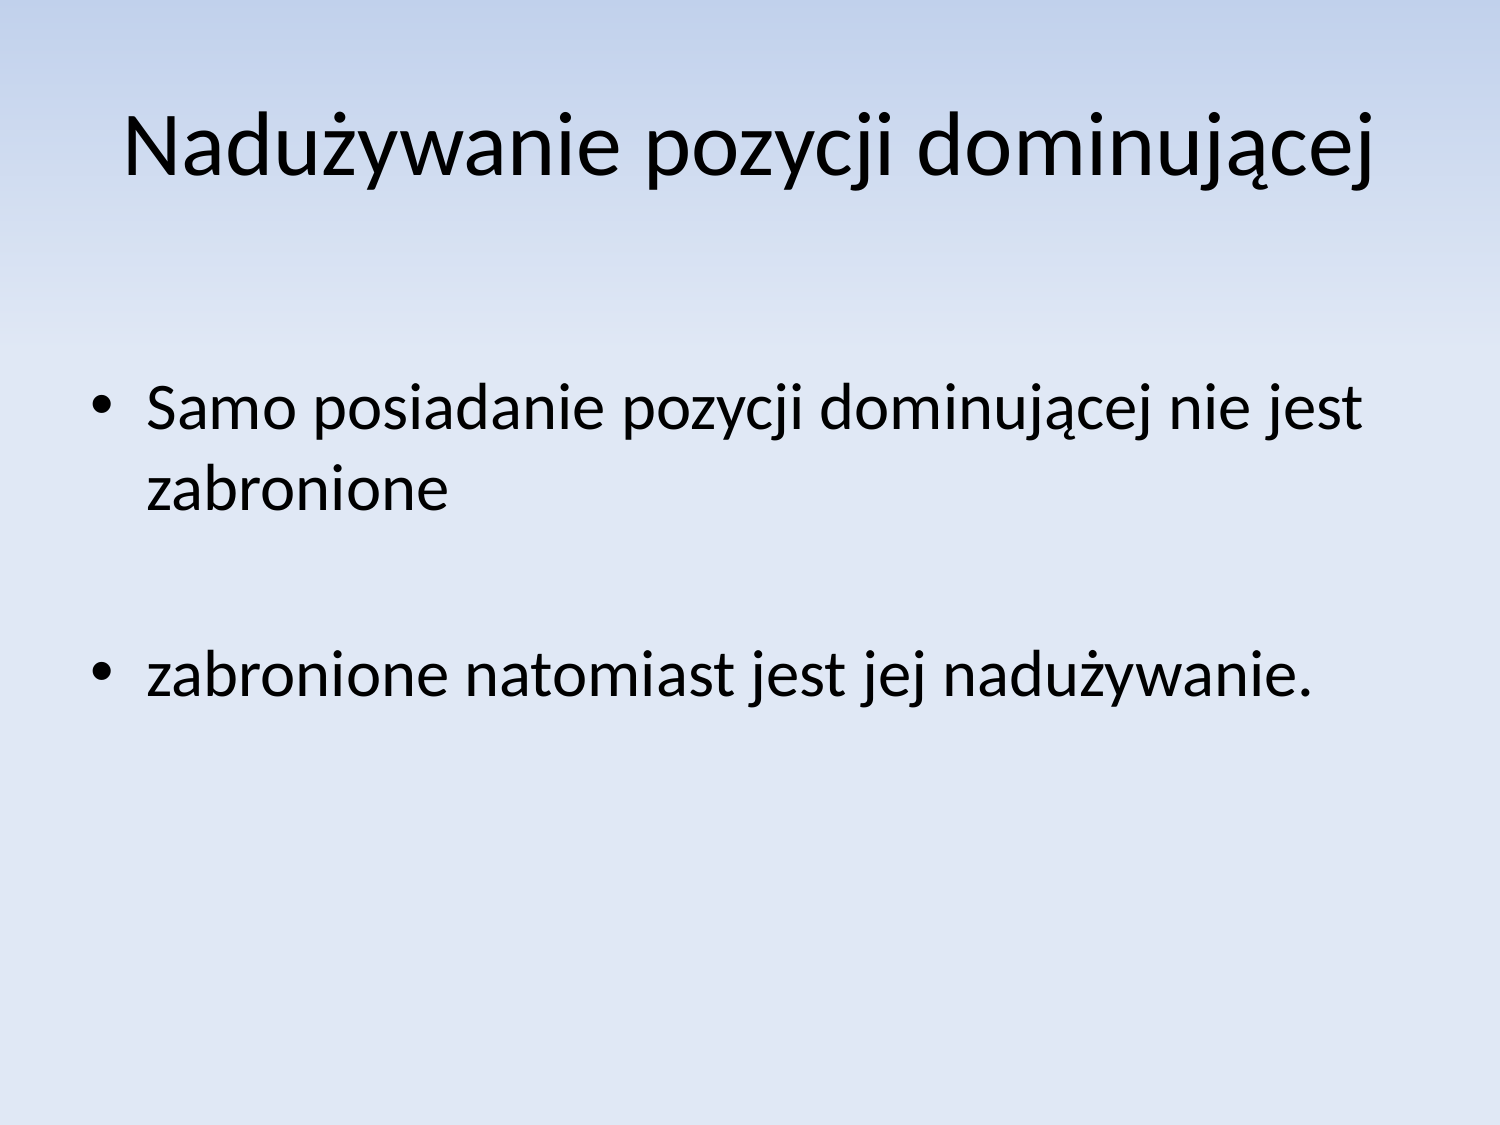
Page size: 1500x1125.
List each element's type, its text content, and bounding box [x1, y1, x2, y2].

list Samo posiadanie pozycji dominującej nie jest zabronione zabronione natomiast jest jej nadużywanie. [75, 262, 1425, 1005]
title Nadużywanie pozycji dominującej [75, 45, 1425, 233]
